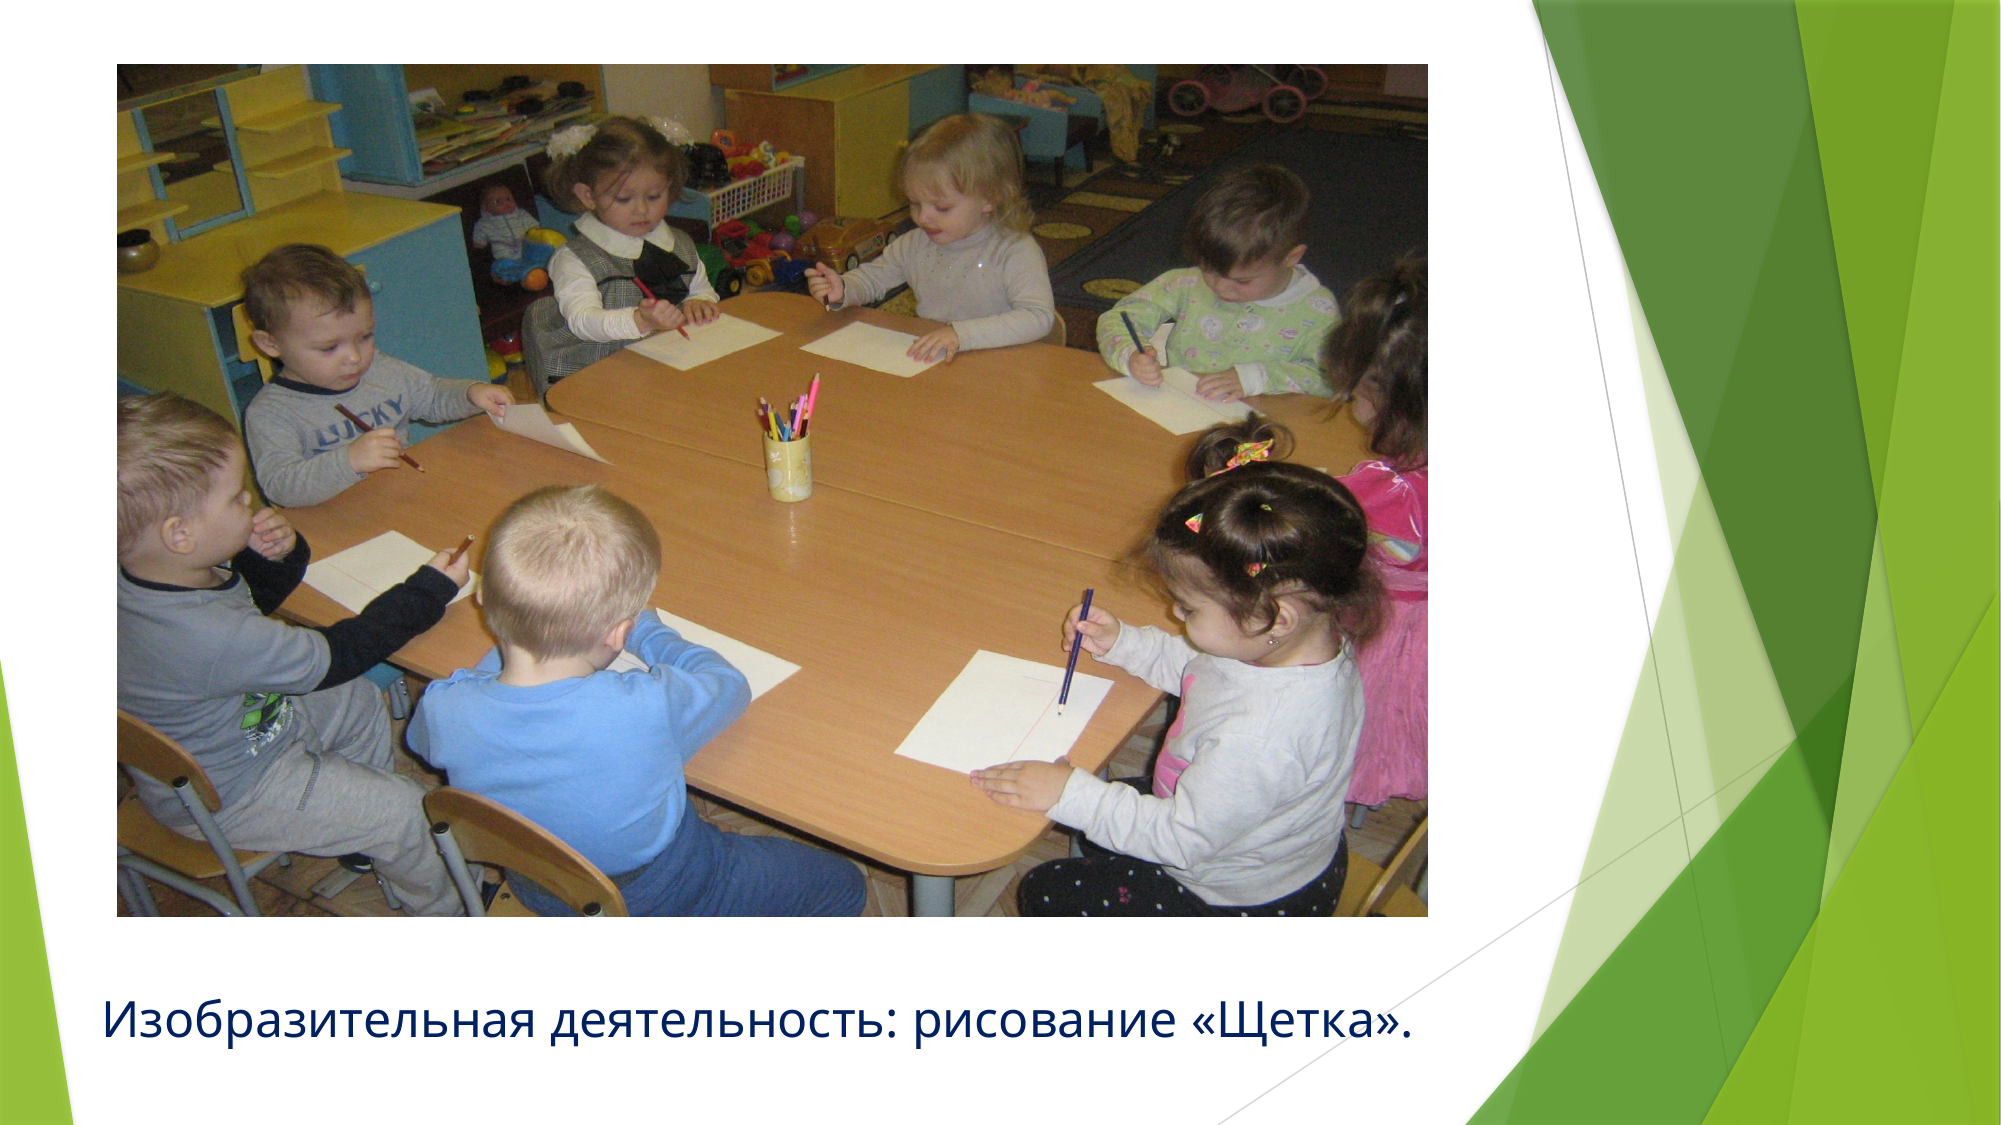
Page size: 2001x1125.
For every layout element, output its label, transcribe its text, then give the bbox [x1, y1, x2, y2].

text_box Изобразительная деятельность: рисование «Щетка». [86, 980, 1430, 1055]
picture [117, 63, 1429, 918]
